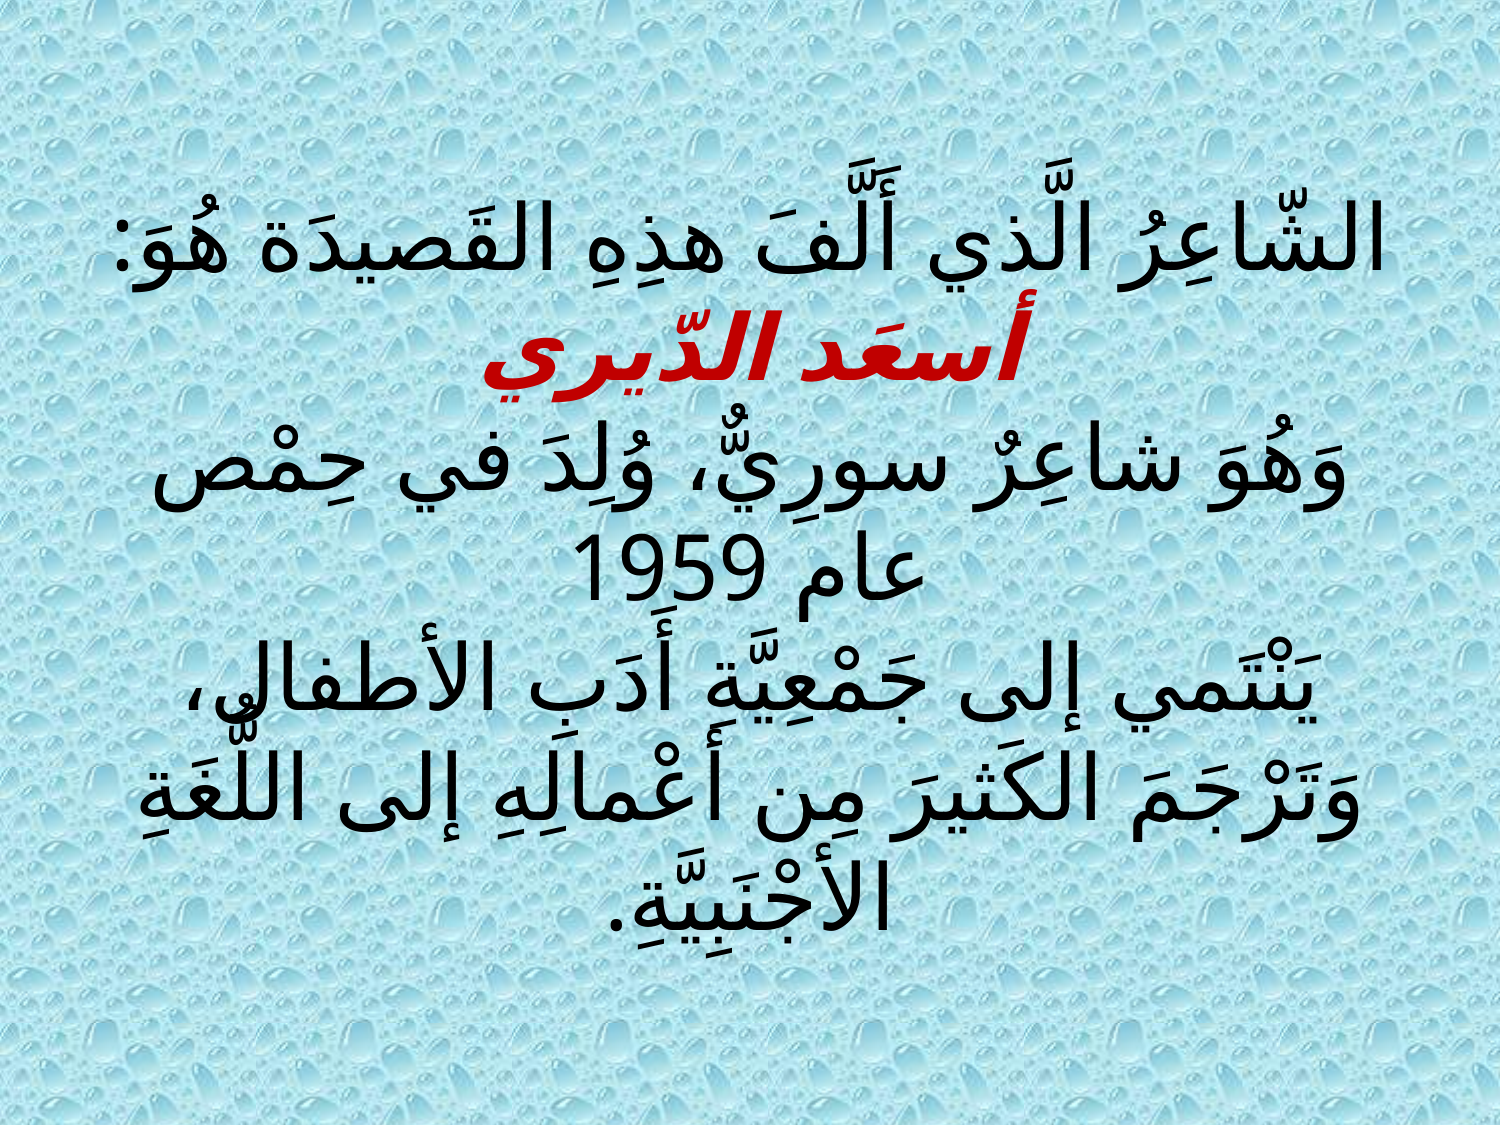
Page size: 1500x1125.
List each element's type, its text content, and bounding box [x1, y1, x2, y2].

title الشّاعِرُ الَّذي أَلَّفَ هذِهِ القَصيدَة هُوَ: أسعَد الدّيري وَهُوَ شاعِرٌ سورِيٌّ، وُلِدَ في حِمْص عام 1959 يَنْتَمي إلى جَمْعِيَّةِ أَدَبِ الأطفال، وَتَرْجَمَ الكَثيرَ مِن أعْمالِهِ إلى اللُّغَةِ الأجْنَبِيَّةِ. [75, 45, 1425, 1083]
picture [0, 0, 1500, 1125]
